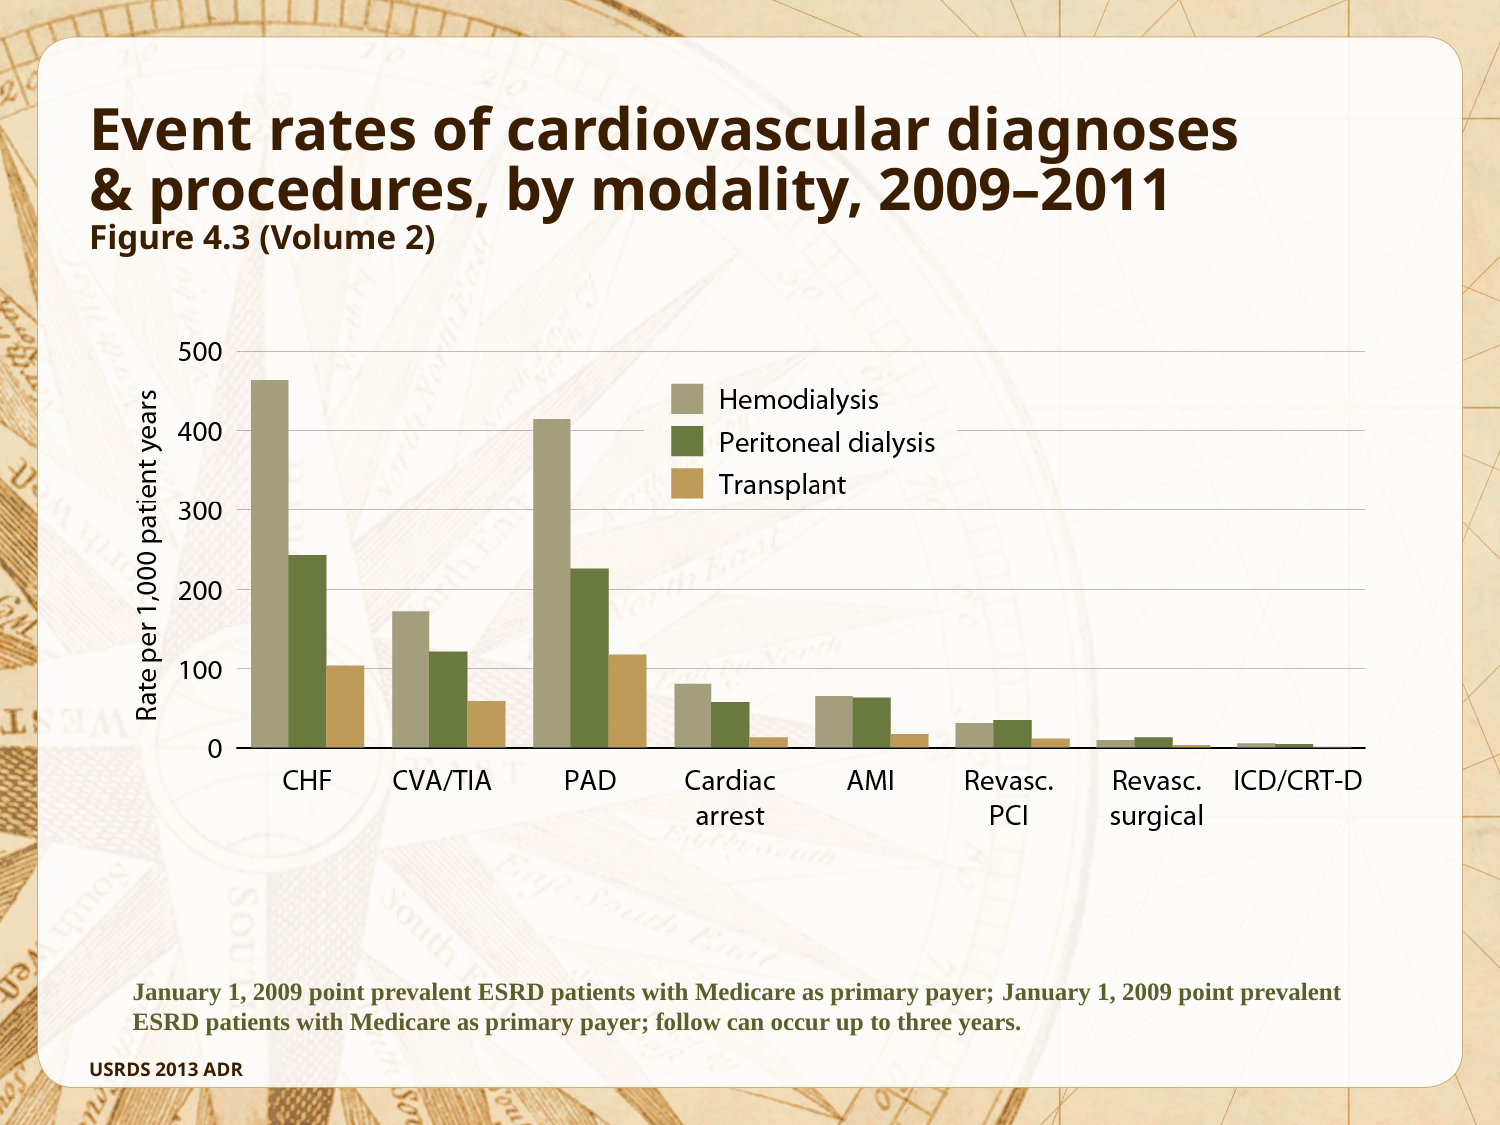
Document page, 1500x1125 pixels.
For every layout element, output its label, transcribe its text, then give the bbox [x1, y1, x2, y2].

title Event rates of cardiovascular diagnoses & procedures, by modality, 2009–2011 Figure 4.3 (Volume 2) [74, 45, 1425, 264]
text_box January 1, 2009 point prevalent ESRD patients with Medicare as primary payer; January 1, 2009 point prevalent ESRD patients with Medicare as primary payer; follow can occur up to three years. [132, 975, 1390, 1047]
picture [0, 0, 1500, 1125]
